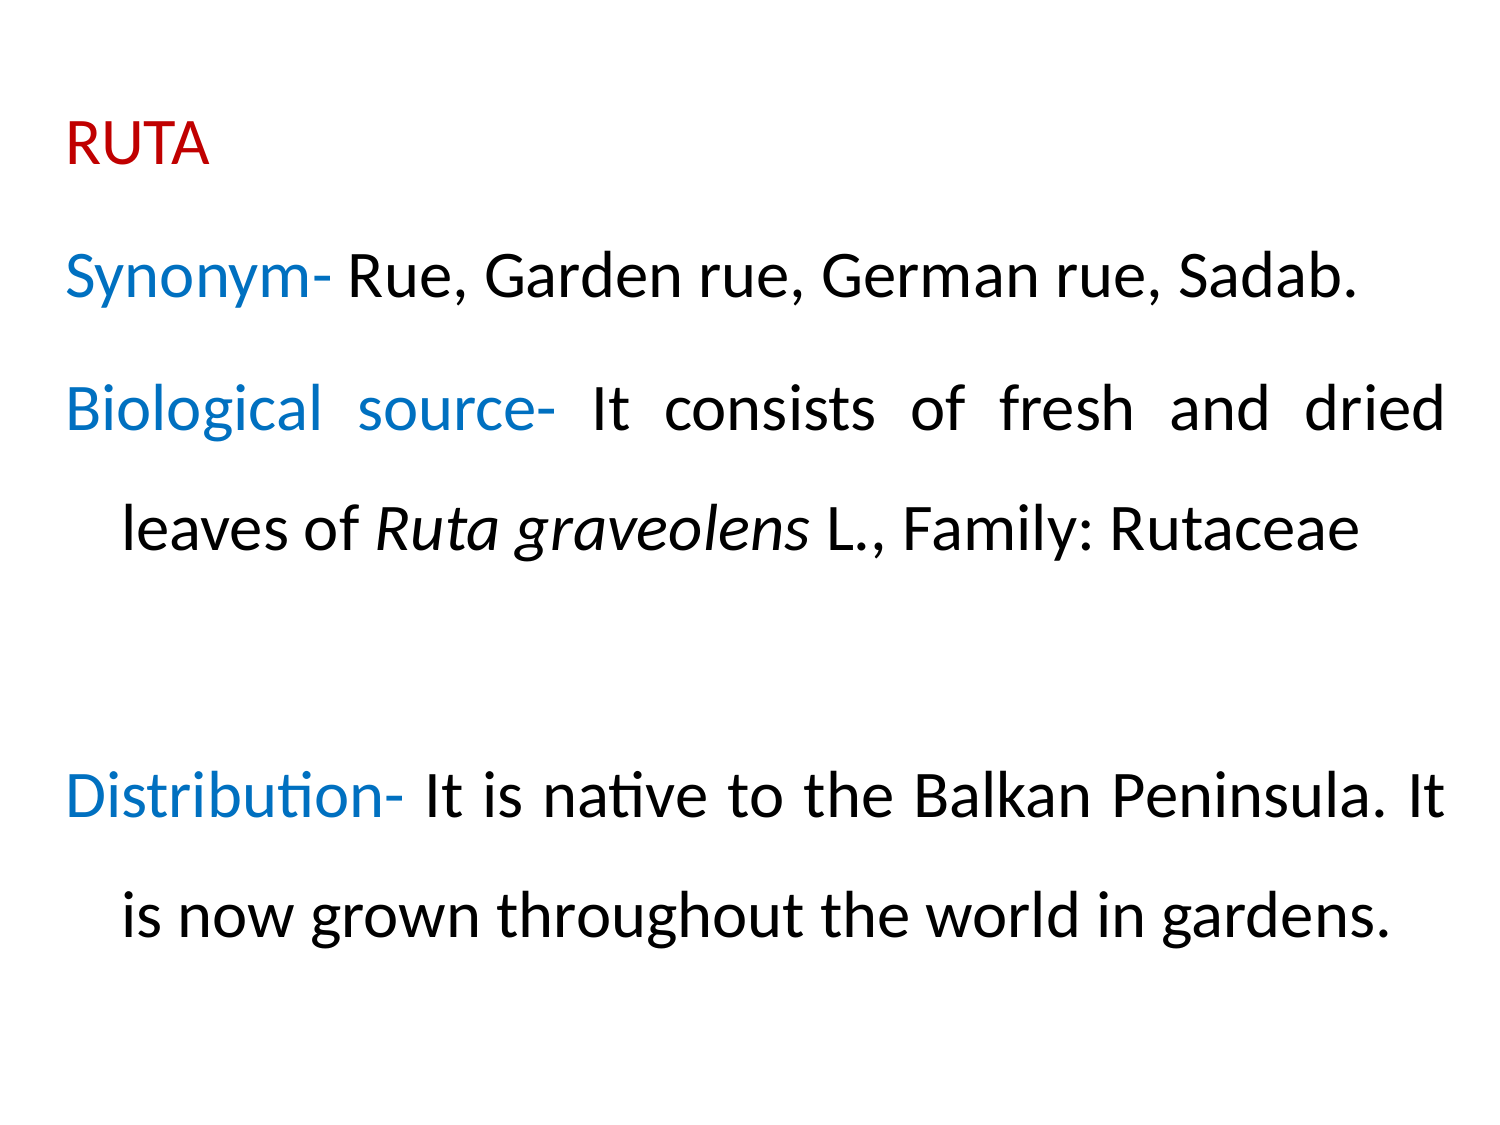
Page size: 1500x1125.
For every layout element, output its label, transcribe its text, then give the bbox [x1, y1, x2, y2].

list RUTA Synonym- Rue, Garden rue, German rue, Sadab. Biological source- It consists of fresh and dried leaves of Ruta graveolens L., Family: Rutaceae Distribution- It is native to the Balkan Peninsula. It is now grown throughout the world in gardens. [50, 50, 1463, 1064]
